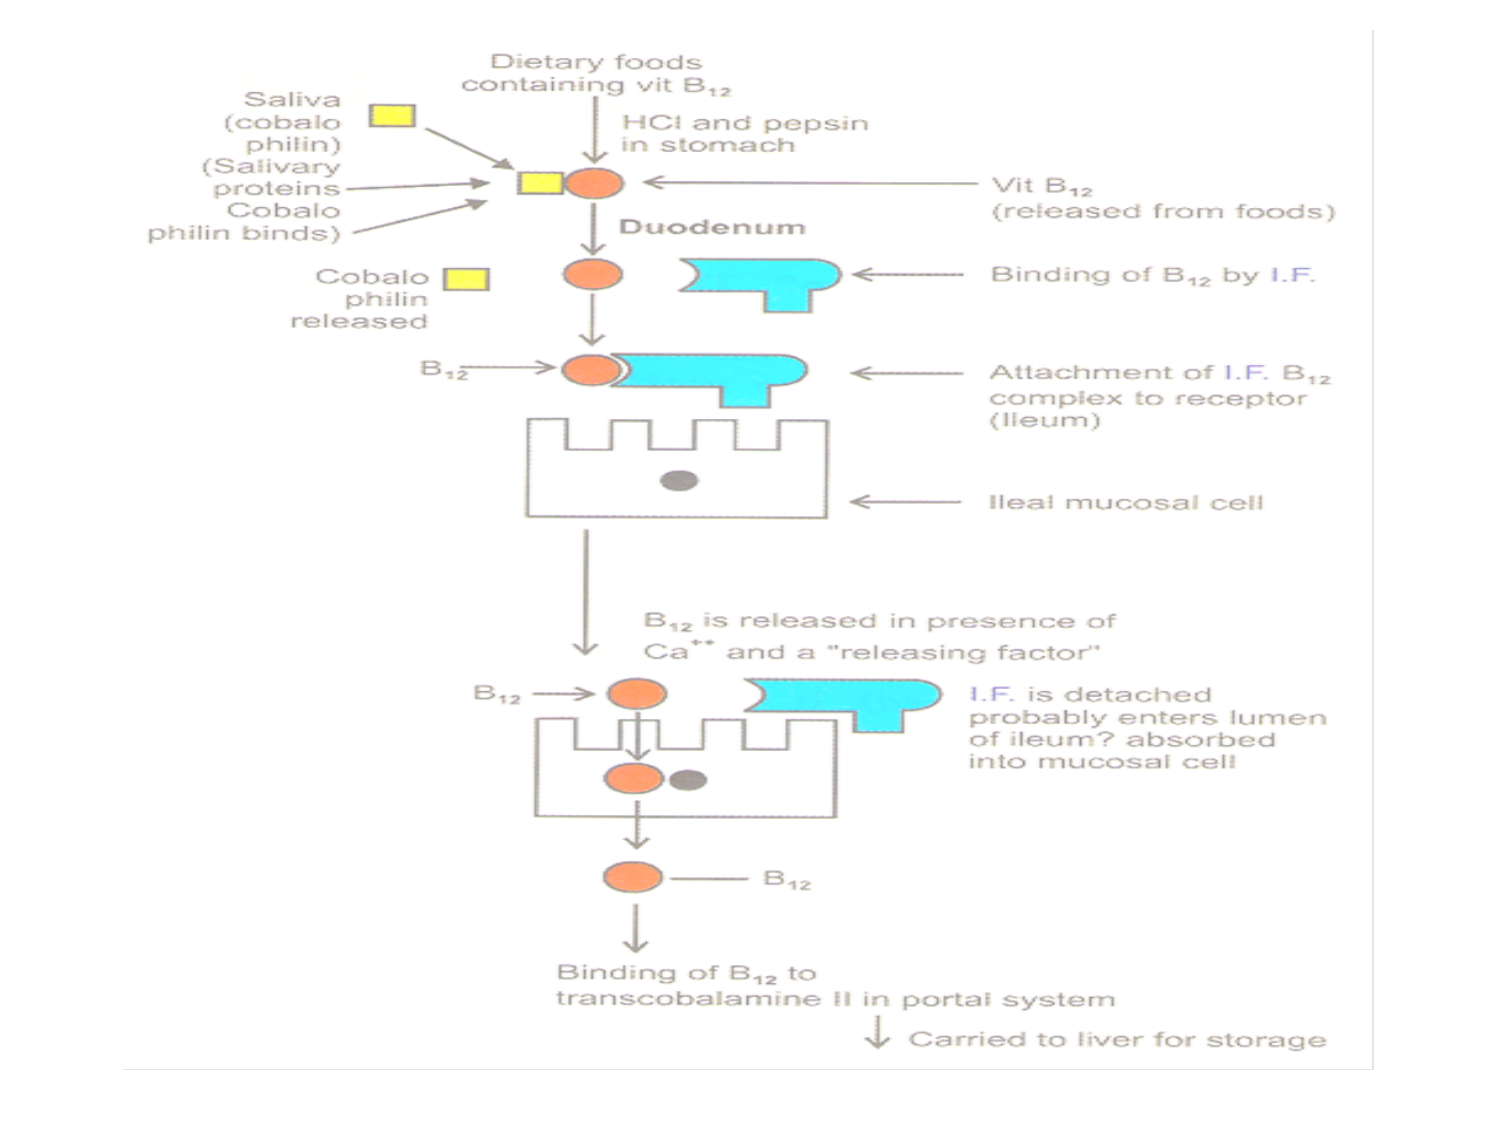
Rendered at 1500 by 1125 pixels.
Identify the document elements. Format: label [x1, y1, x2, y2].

list [123, 30, 1377, 1071]
